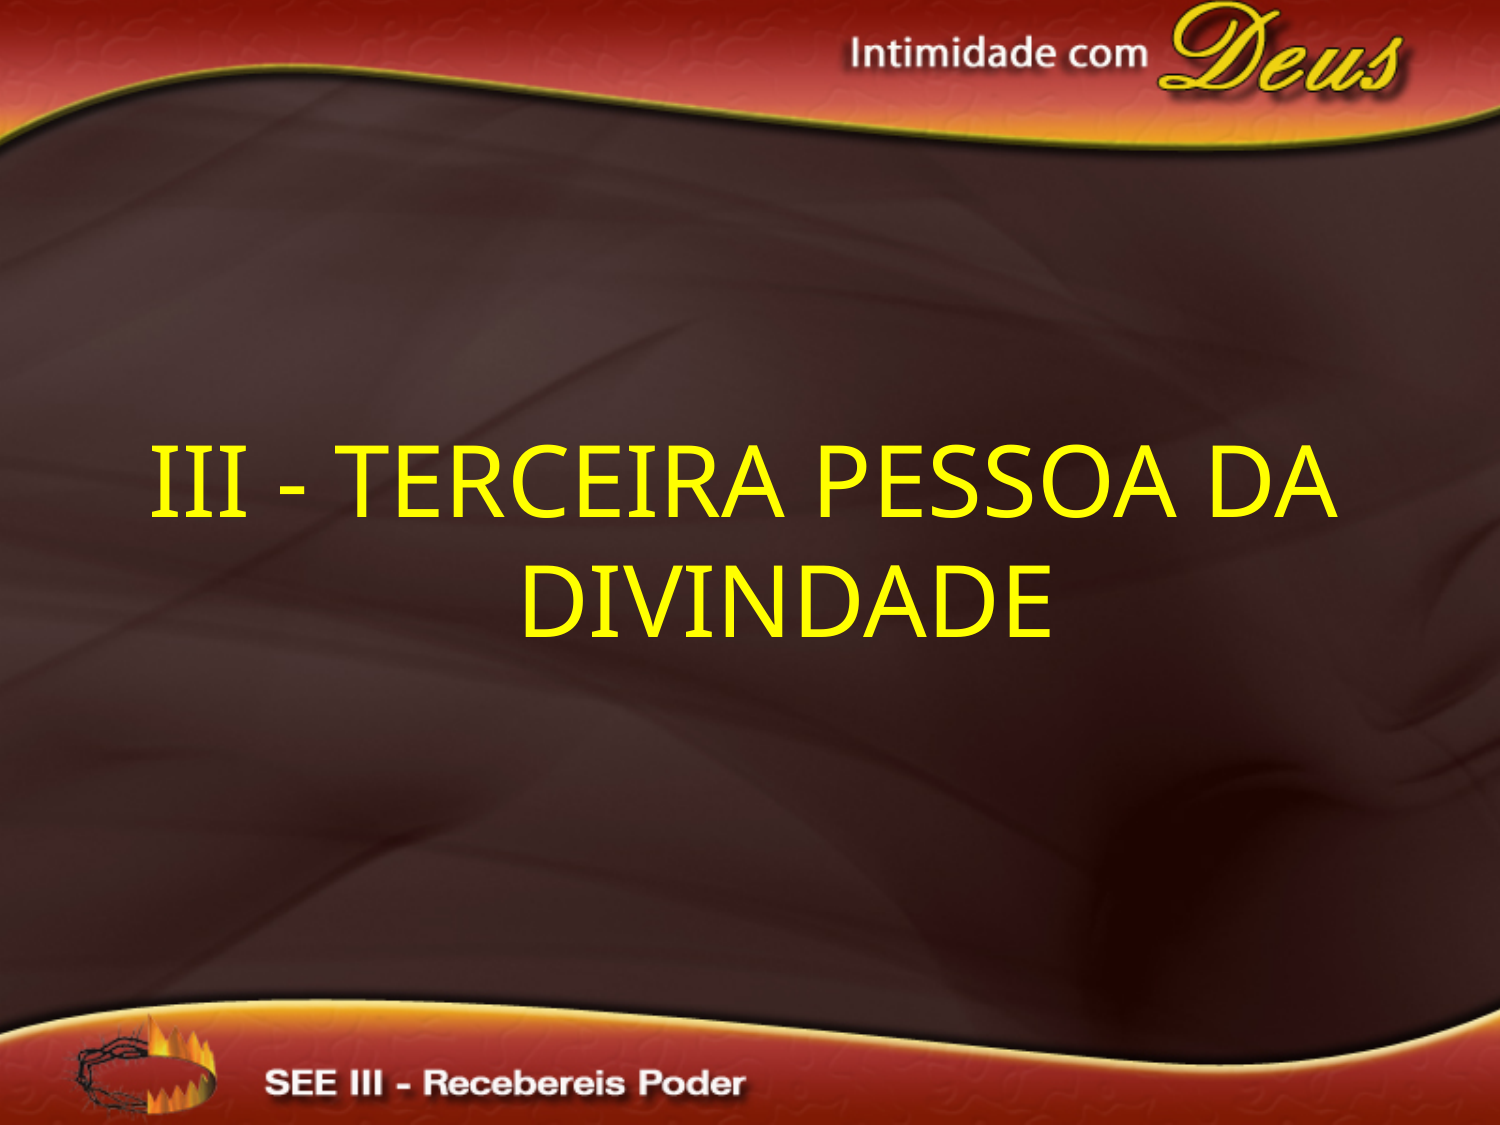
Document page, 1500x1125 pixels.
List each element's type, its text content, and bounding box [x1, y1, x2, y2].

picture [0, 0, 1500, 1125]
text_box III - Terceira Pessoa da Divindade [93, 410, 1395, 665]
